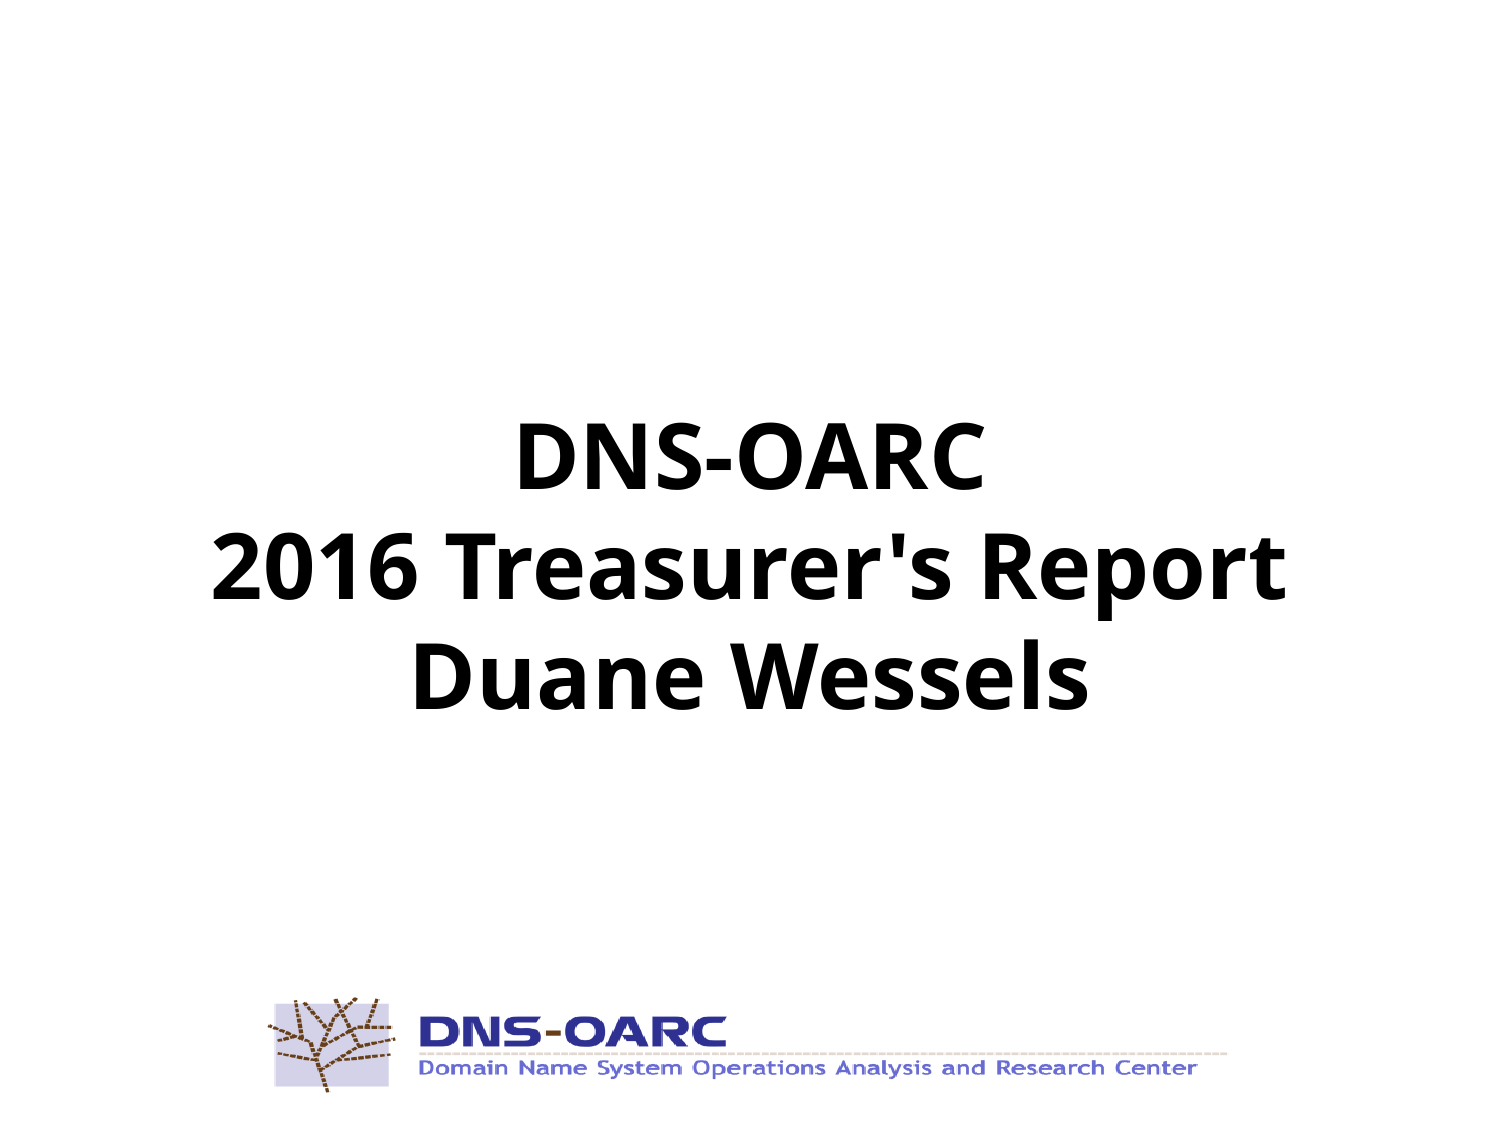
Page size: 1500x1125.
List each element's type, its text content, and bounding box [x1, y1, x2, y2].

text_box DNS-OARC 2016 Treasurer's Report Duane Wessels [75, 191, 1425, 934]
picture [214, 991, 1259, 1099]
